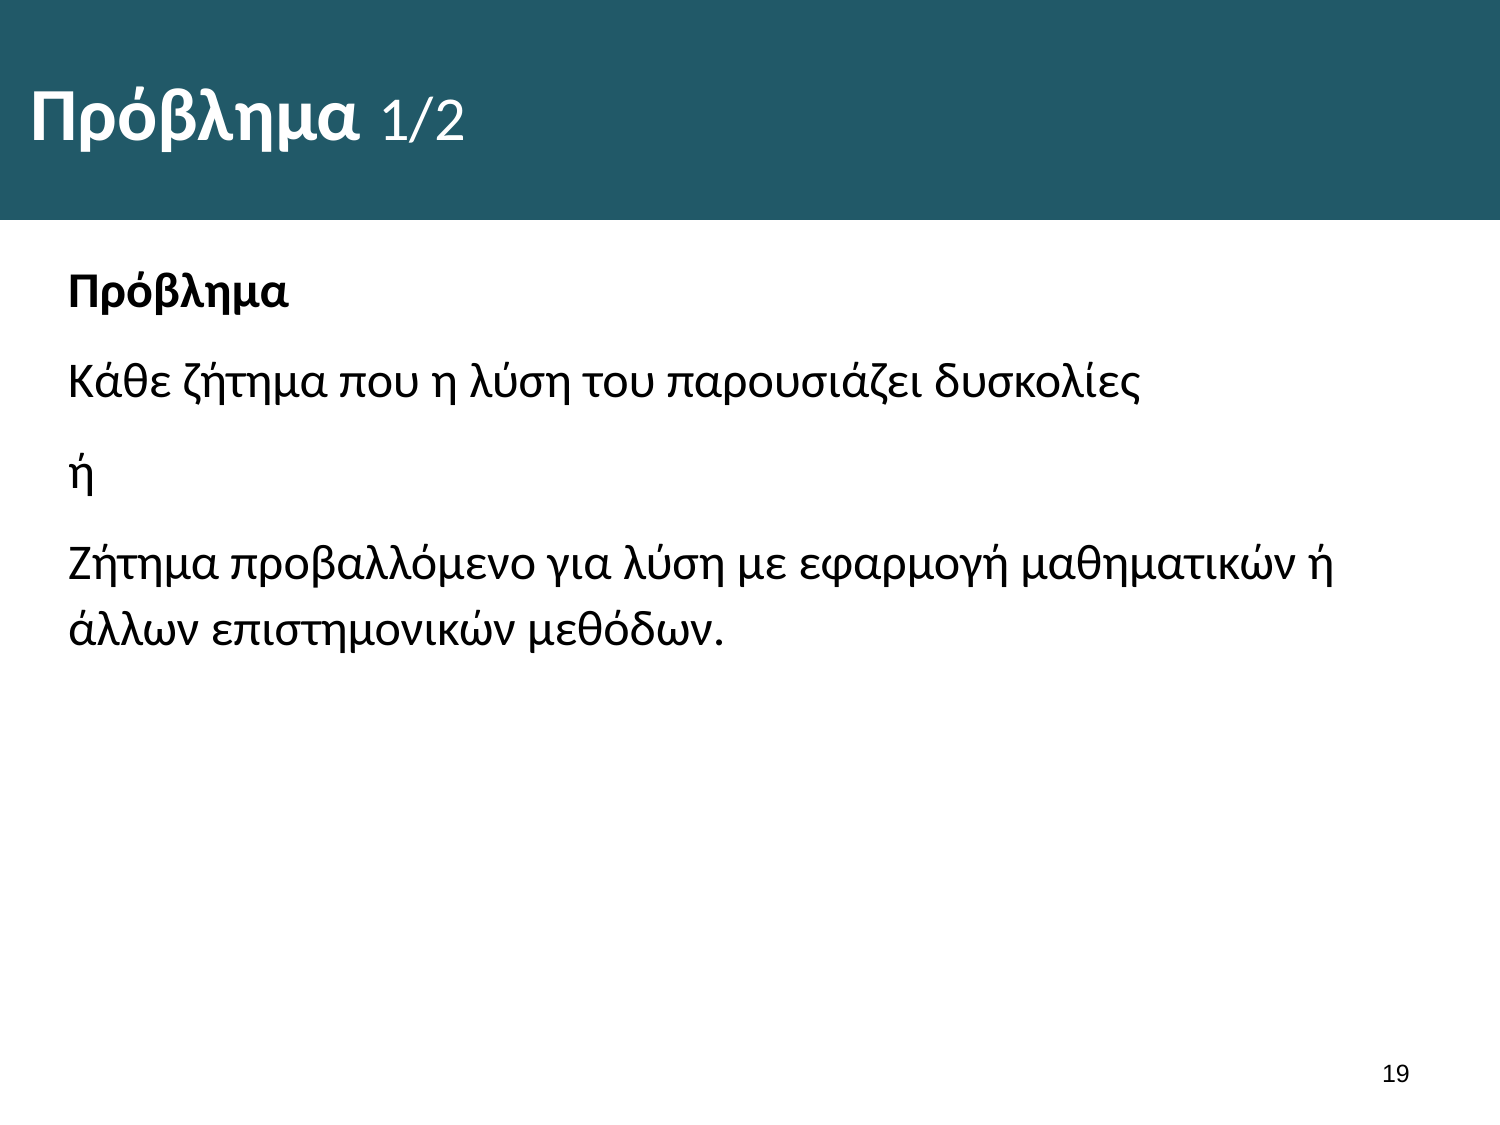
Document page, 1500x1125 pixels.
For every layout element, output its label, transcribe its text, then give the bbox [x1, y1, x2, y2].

title Πρόβλημα 1/2 [0, 0, 1500, 220]
slide_number 18 [1074, 1042, 1425, 1103]
list Πρόβλημα Κάθε ζήτημα που η λύση του παρουσιάζει δυσκολίες ή Ζήτημα προβαλλόμενο για λύση με εφαρμογή μαθηματικών ή άλλων επιστημονικών μεθόδων. [53, 243, 1459, 1106]
